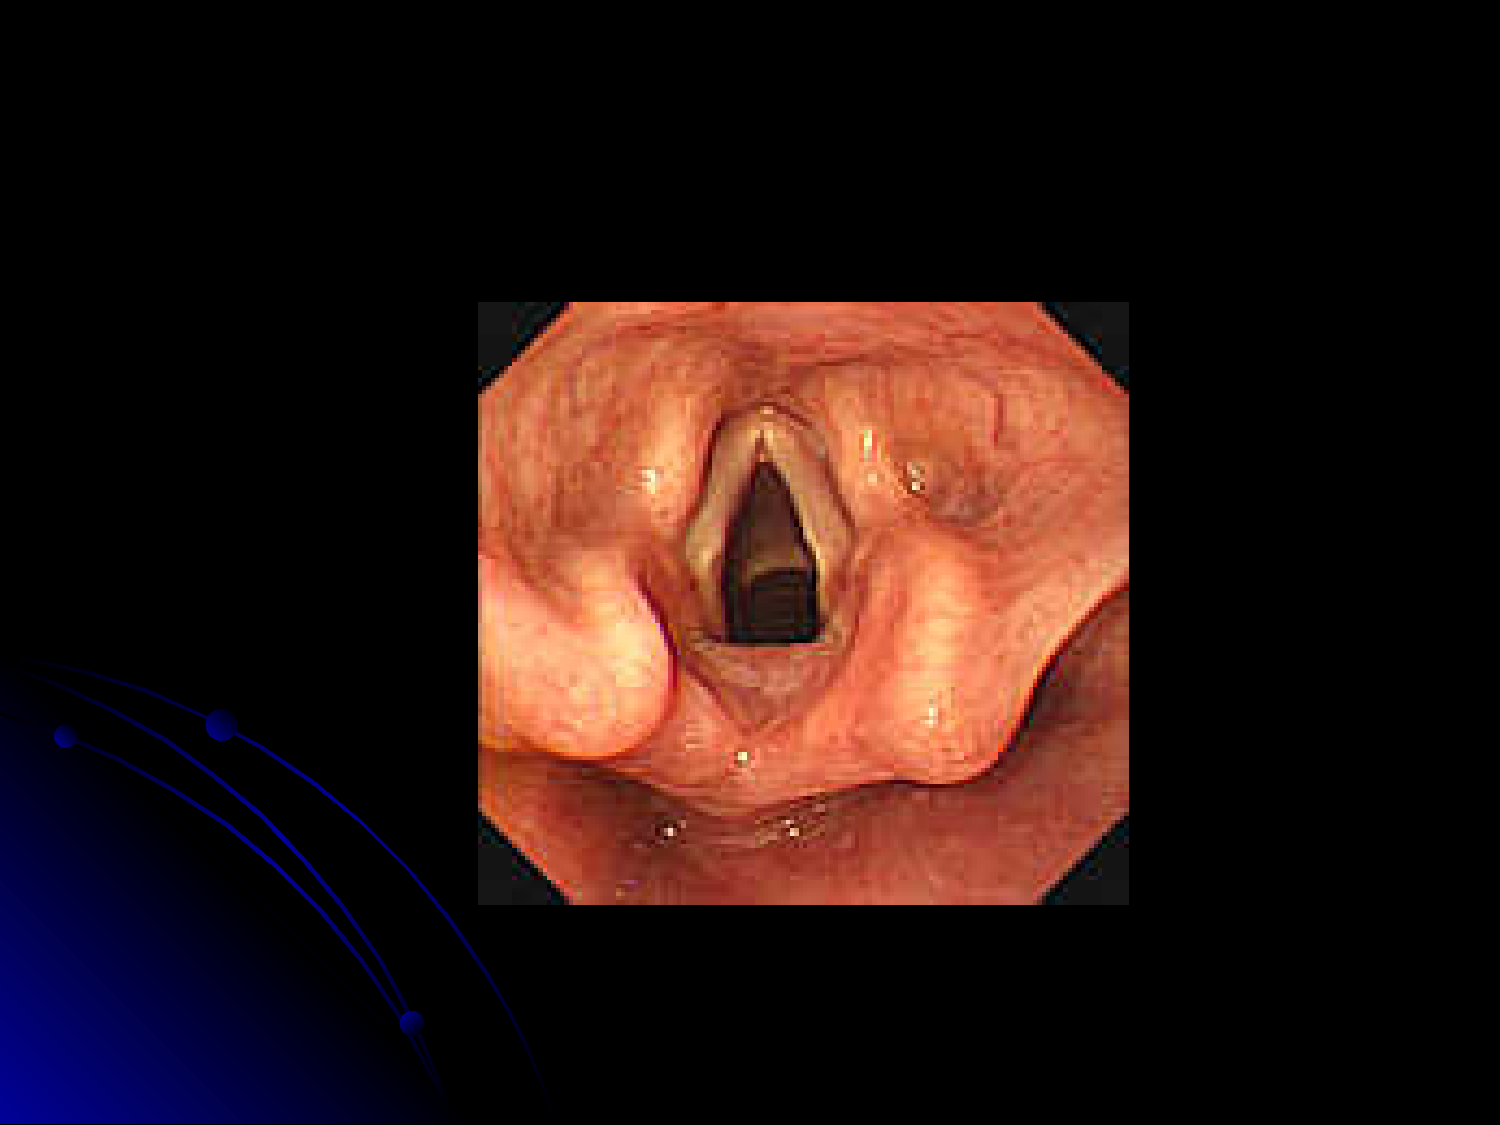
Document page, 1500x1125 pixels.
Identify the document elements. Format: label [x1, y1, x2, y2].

picture [478, 302, 1129, 906]
